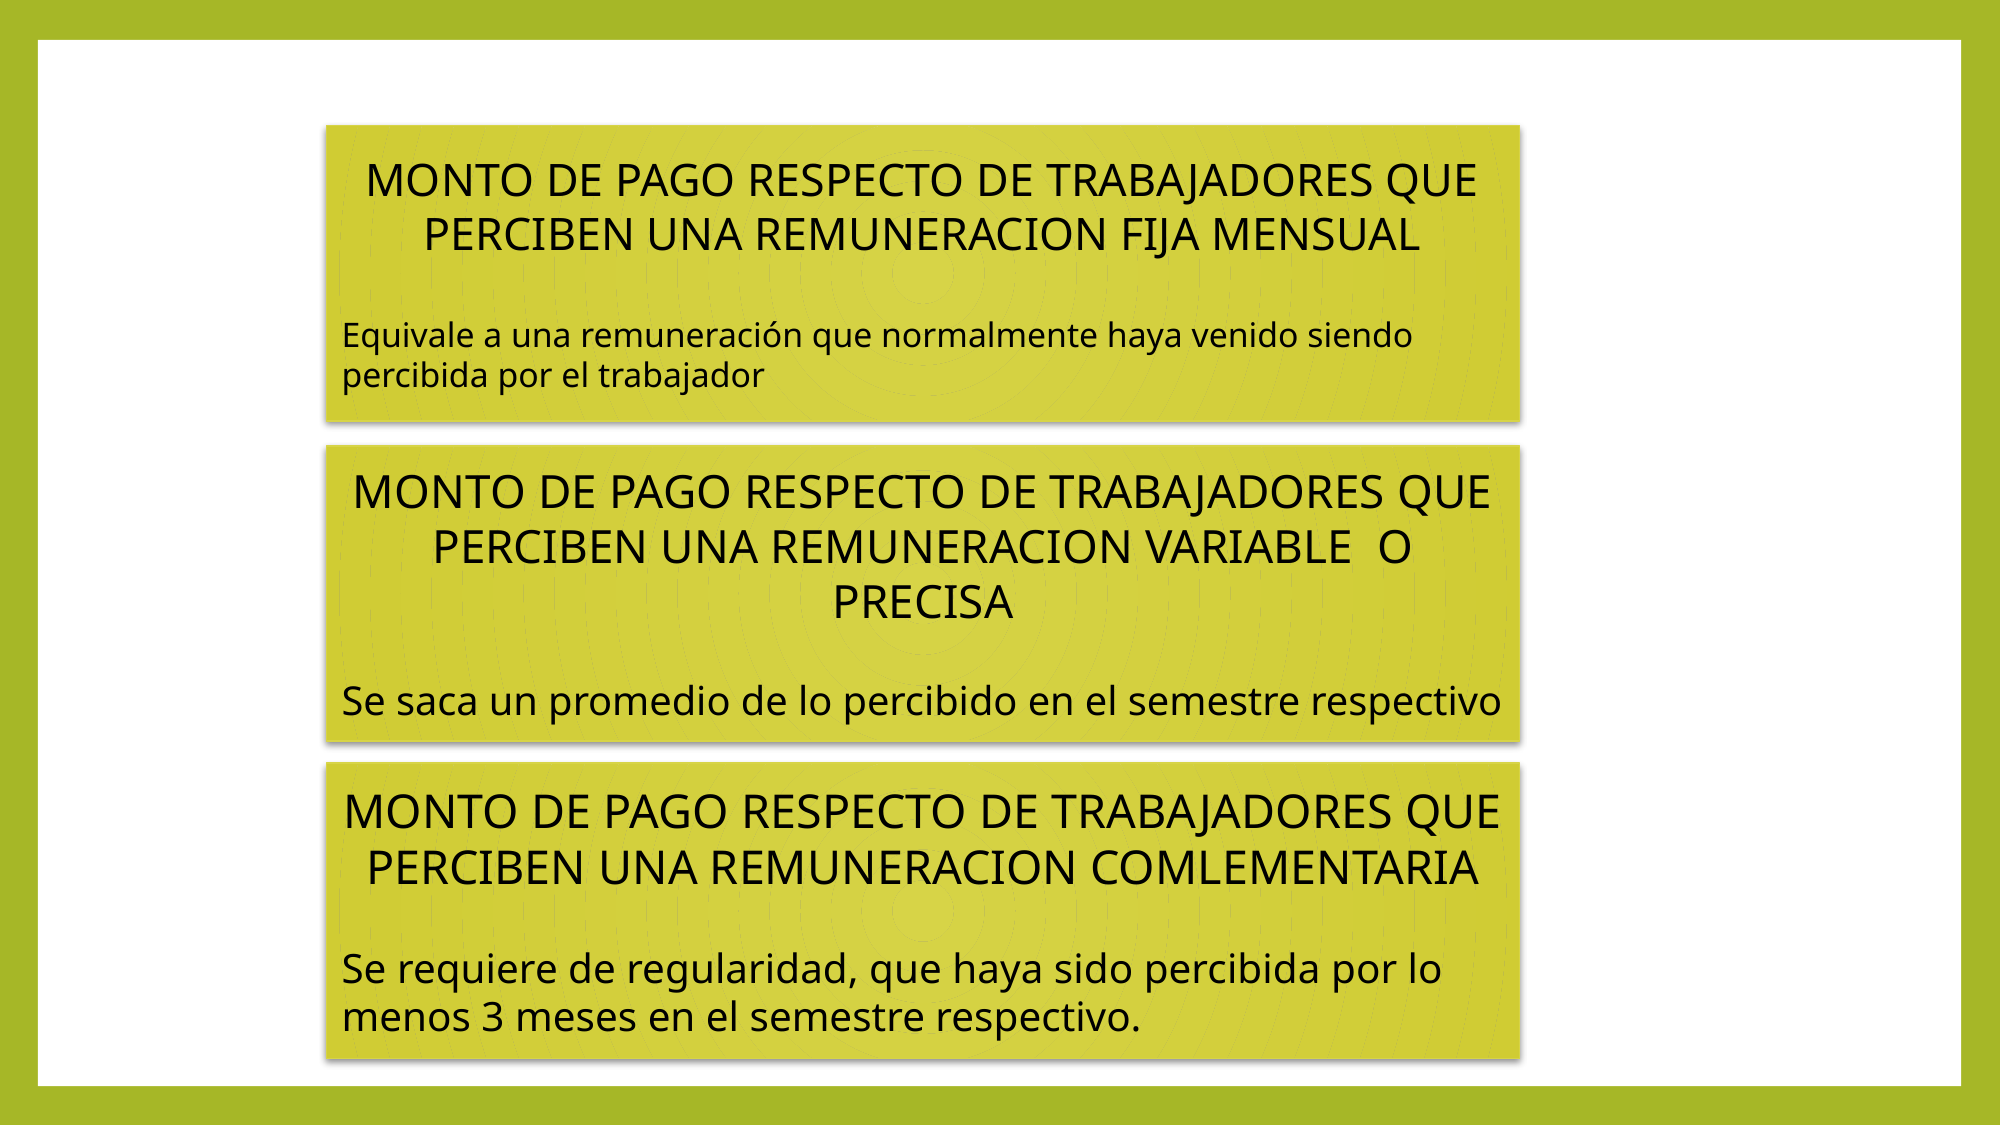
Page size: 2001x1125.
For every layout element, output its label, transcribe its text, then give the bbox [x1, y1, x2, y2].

text_box MONTO DE PAGO RESPECTO DE TRABAJADORES QUE PERCIBEN UNA REMUNERACION COMLEMENTARIA Se requiere de regularidad, que haya sido percibida por lo menos 3 meses en el semestre respectivo. [326, 762, 1520, 1059]
text_box MONTO DE PAGO RESPECTO DE TRABAJADORES QUE PERCIBEN UNA REMUNERACION VARIABLE O PRECISA Se saca un promedio de lo percibido en el semestre respectivo [326, 445, 1520, 742]
text_box MONTO DE PAGO RESPECTO DE TRABAJADORES QUE PERCIBEN UNA REMUNERACION FIJA MENSUAL Equivale a una remuneración que normalmente haya venido siendo percibida por el trabajador [326, 125, 1520, 422]
